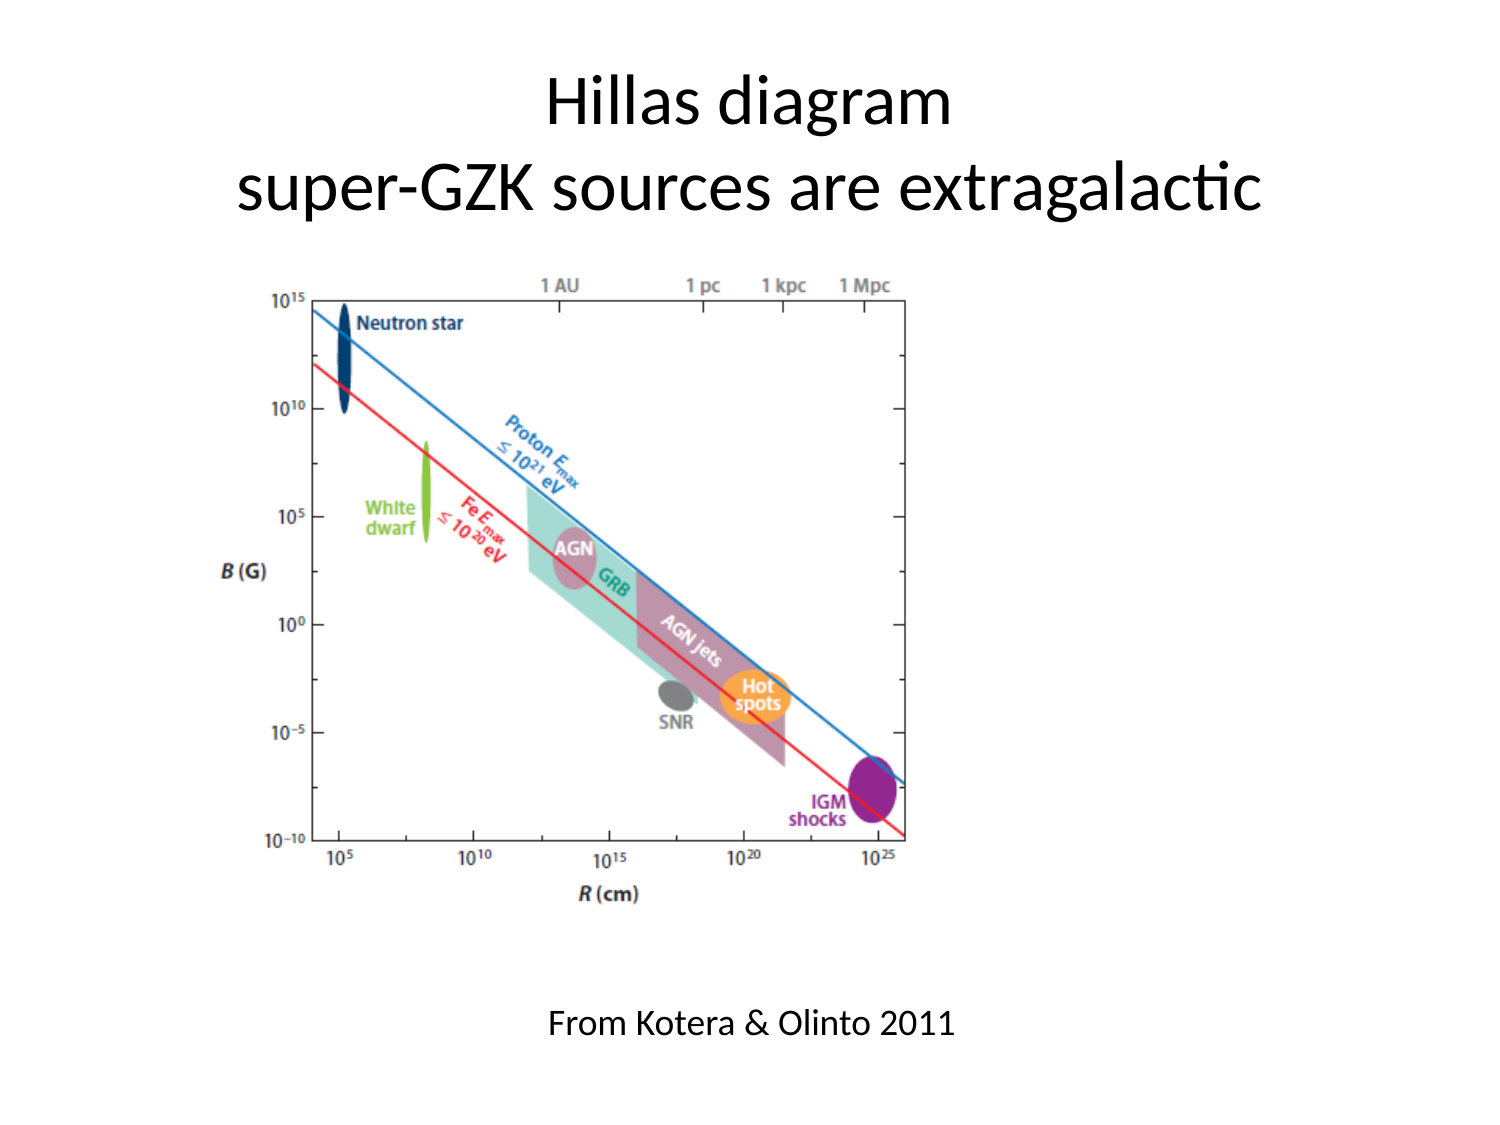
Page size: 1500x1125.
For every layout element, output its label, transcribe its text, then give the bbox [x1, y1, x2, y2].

picture [170, 255, 1014, 942]
text_box From Kotera & Olinto 2011 [533, 990, 1042, 1095]
title Hillas diagram super-GZK sources are extragalactic [75, 45, 1425, 233]
